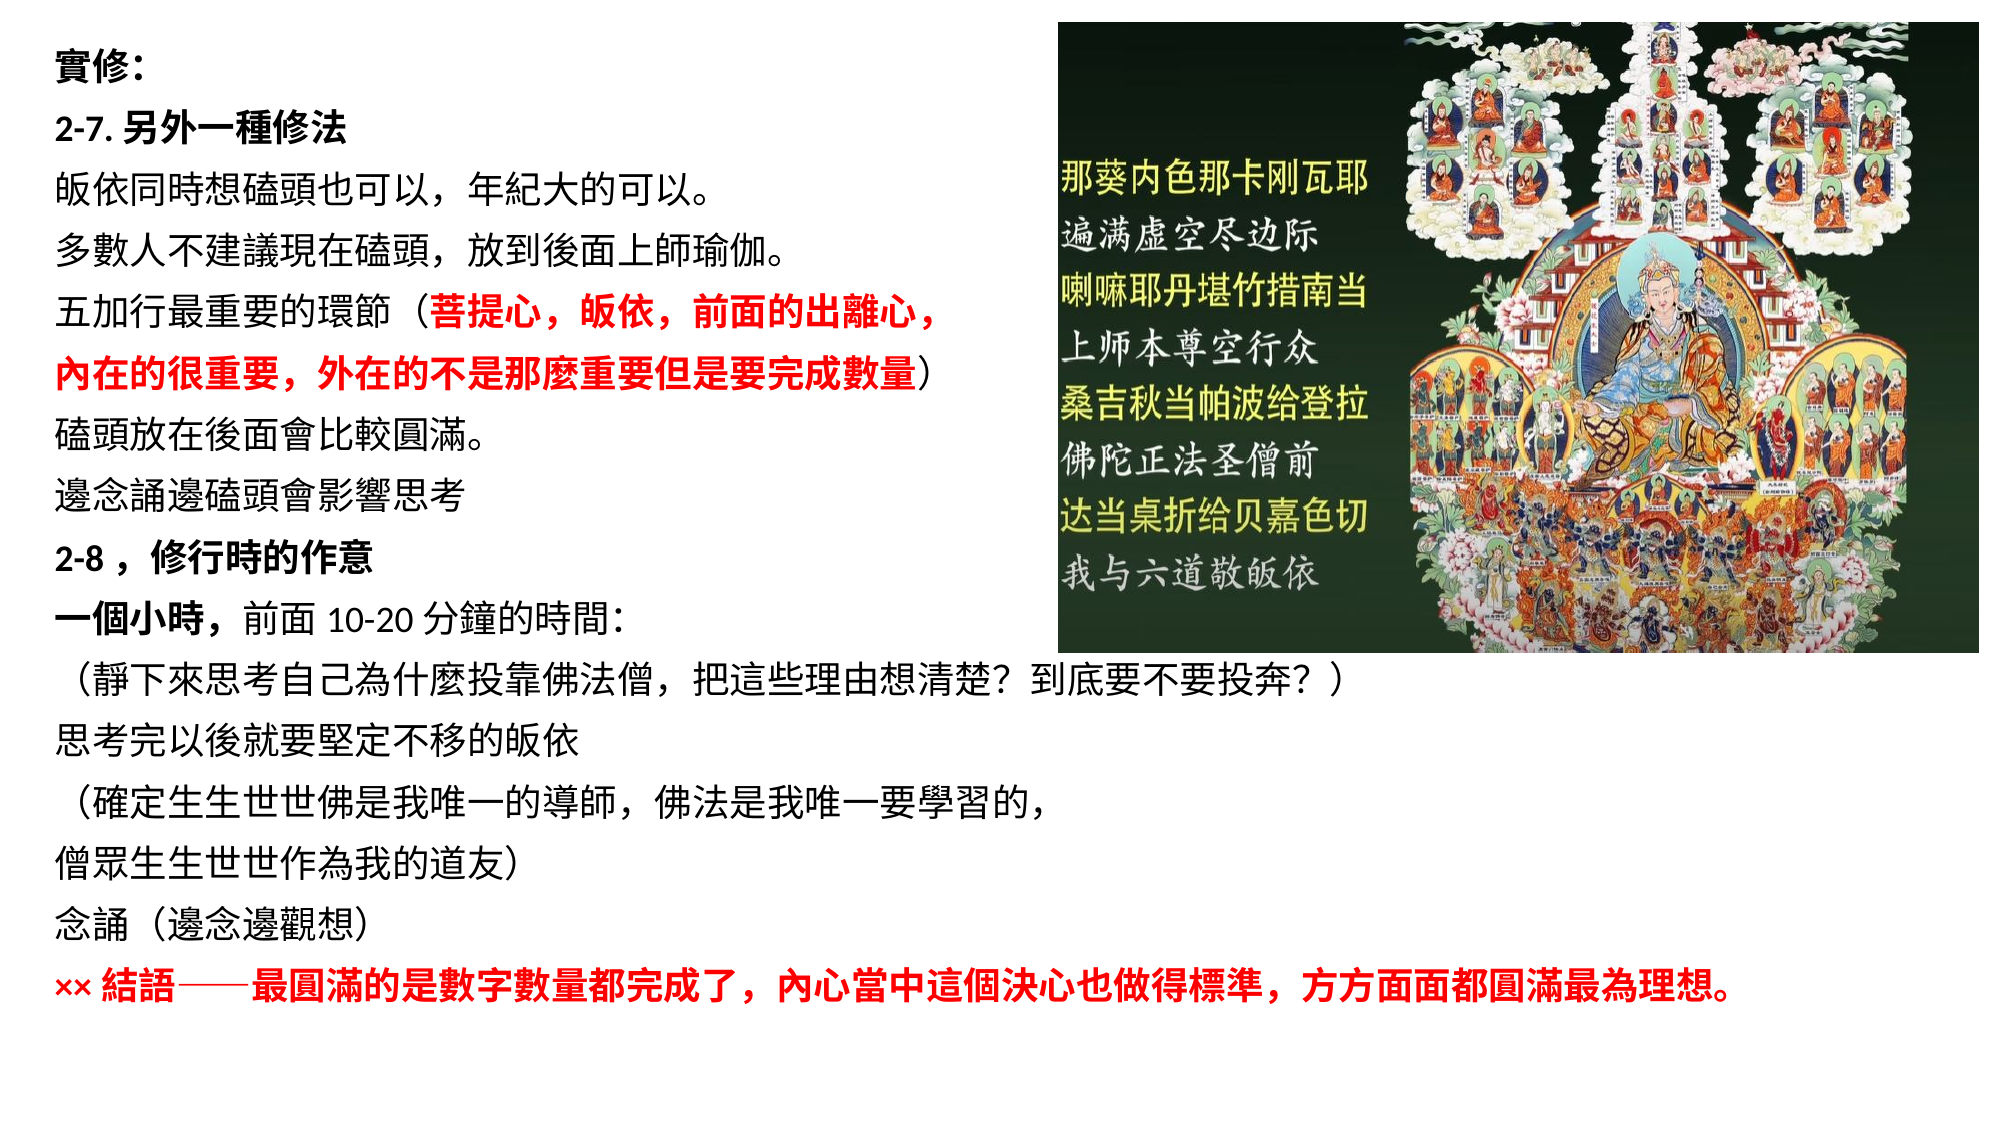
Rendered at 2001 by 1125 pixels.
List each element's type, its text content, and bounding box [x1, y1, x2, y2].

picture [1058, 22, 1979, 653]
list 實修： 2-7.另外一種修法 皈依同時想磕頭也可以，年紀大的可以。 多數人不建議現在磕頭，放到後面上師瑜伽。 五加行最重要的環節（菩提心，皈依，前面的出離心， 內在的很重要，外在的不是那麼重要但是要完成數量） 磕頭放在後面會比較圓滿。 邊念誦邊磕頭會影響思考 2-8，修行時的作意 一個小時，前面10-20分鐘的時間： （靜下來思考自己為什麼投靠佛法僧，把這些理由想清楚？到底要不要投奔？） 思考完以後就要堅定不移的皈依 （確定生生世世佛是我唯一的導師，佛法是我唯一要學習的， 僧眾生生世世作為我的道友） 念誦（邊念邊觀想） ××結語——最圓滿的是數字數量都完成了，內心當中這個決心也做得標準，方方面面都圓滿最為理想。 [39, 40, 2000, 1125]
